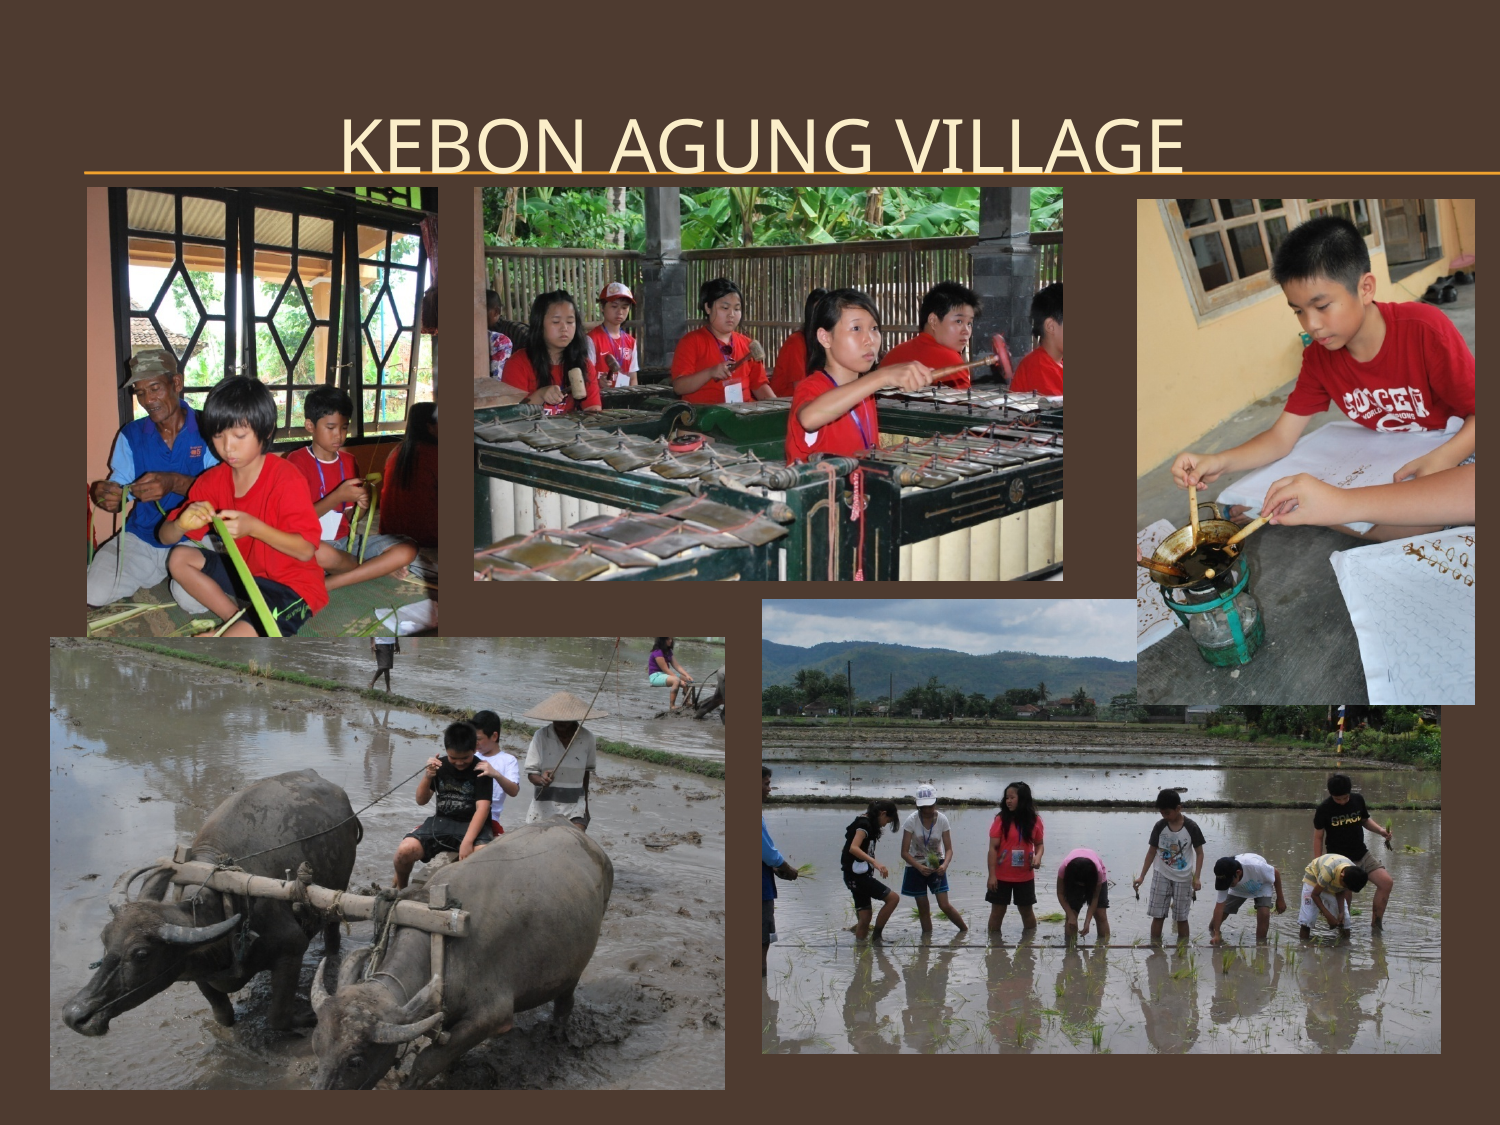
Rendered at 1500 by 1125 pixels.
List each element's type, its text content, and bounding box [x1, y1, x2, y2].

picture [1137, 199, 1476, 705]
title KEBON AGUNG VILLAGE [50, 75, 1475, 213]
picture [762, 599, 1442, 1055]
picture [474, 187, 1063, 582]
picture [49, 637, 726, 1090]
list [87, 187, 438, 635]
